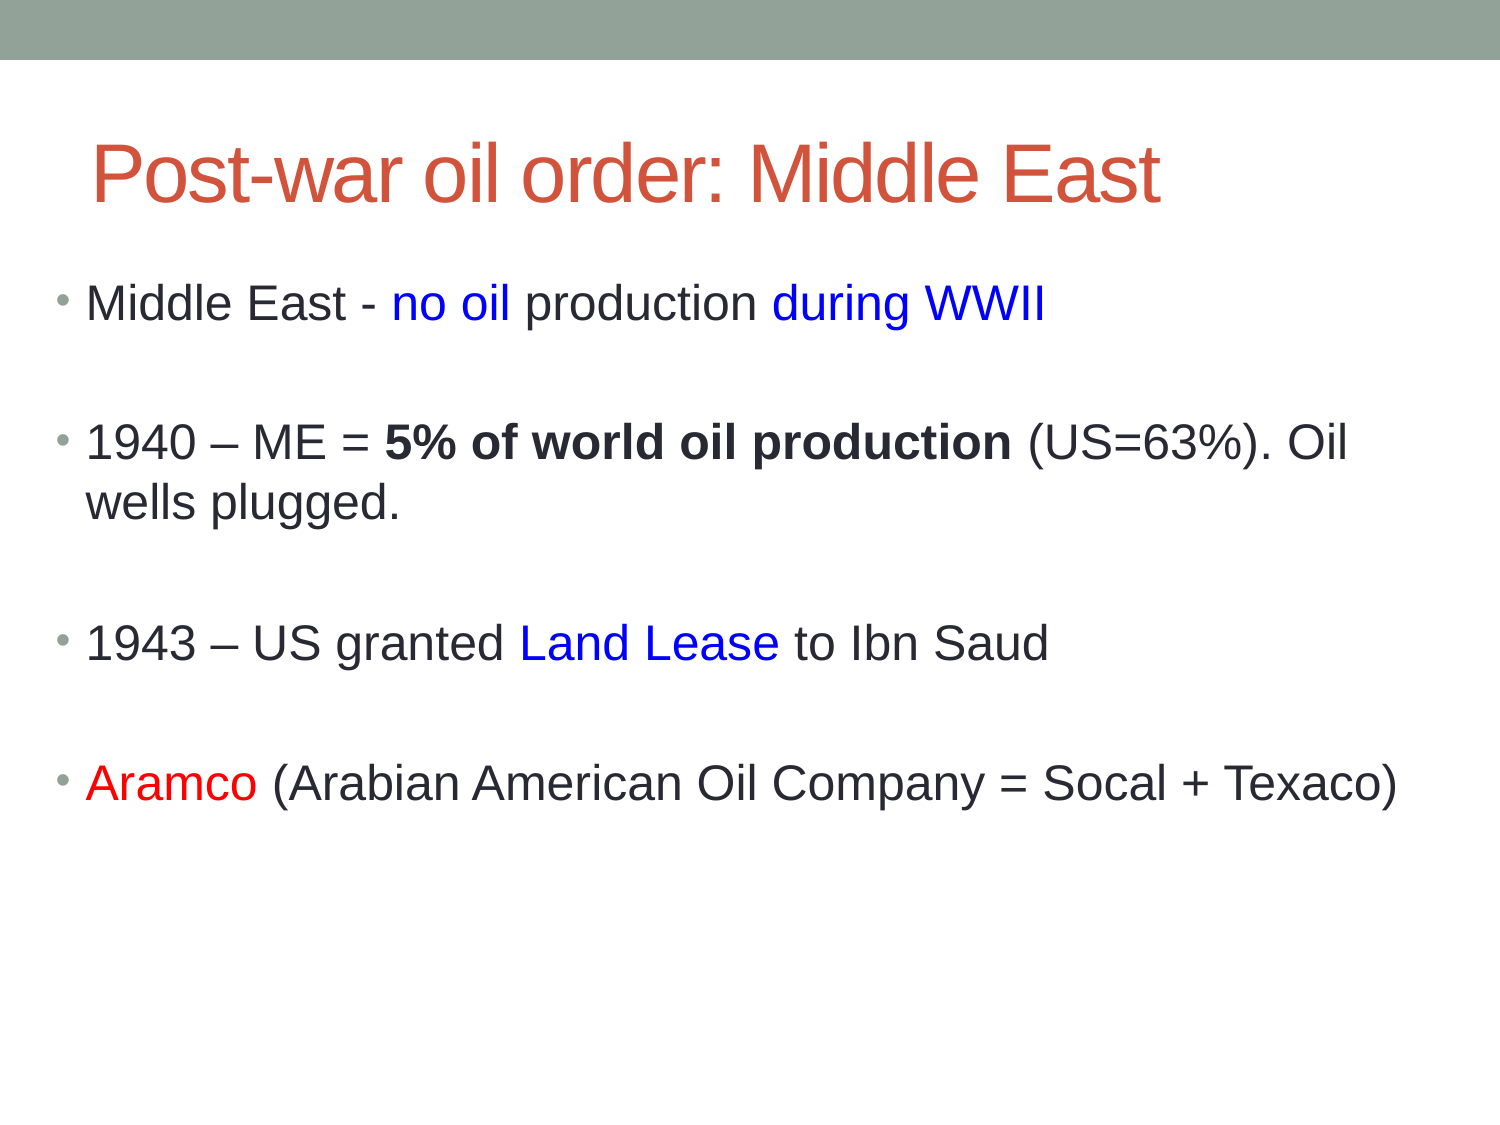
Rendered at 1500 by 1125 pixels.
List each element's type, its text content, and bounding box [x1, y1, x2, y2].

title Post-war oil order: Middle East [75, 87, 1425, 250]
list Middle East - no oil production during WWII 1940 – ME = 5% of world oil production (US=63%). Oil wells plugged. 1943 – US granted Land Lease to Ibn Saud Aramco (Arabian American Oil Company = Socal + Texaco) [40, 262, 1425, 1063]
